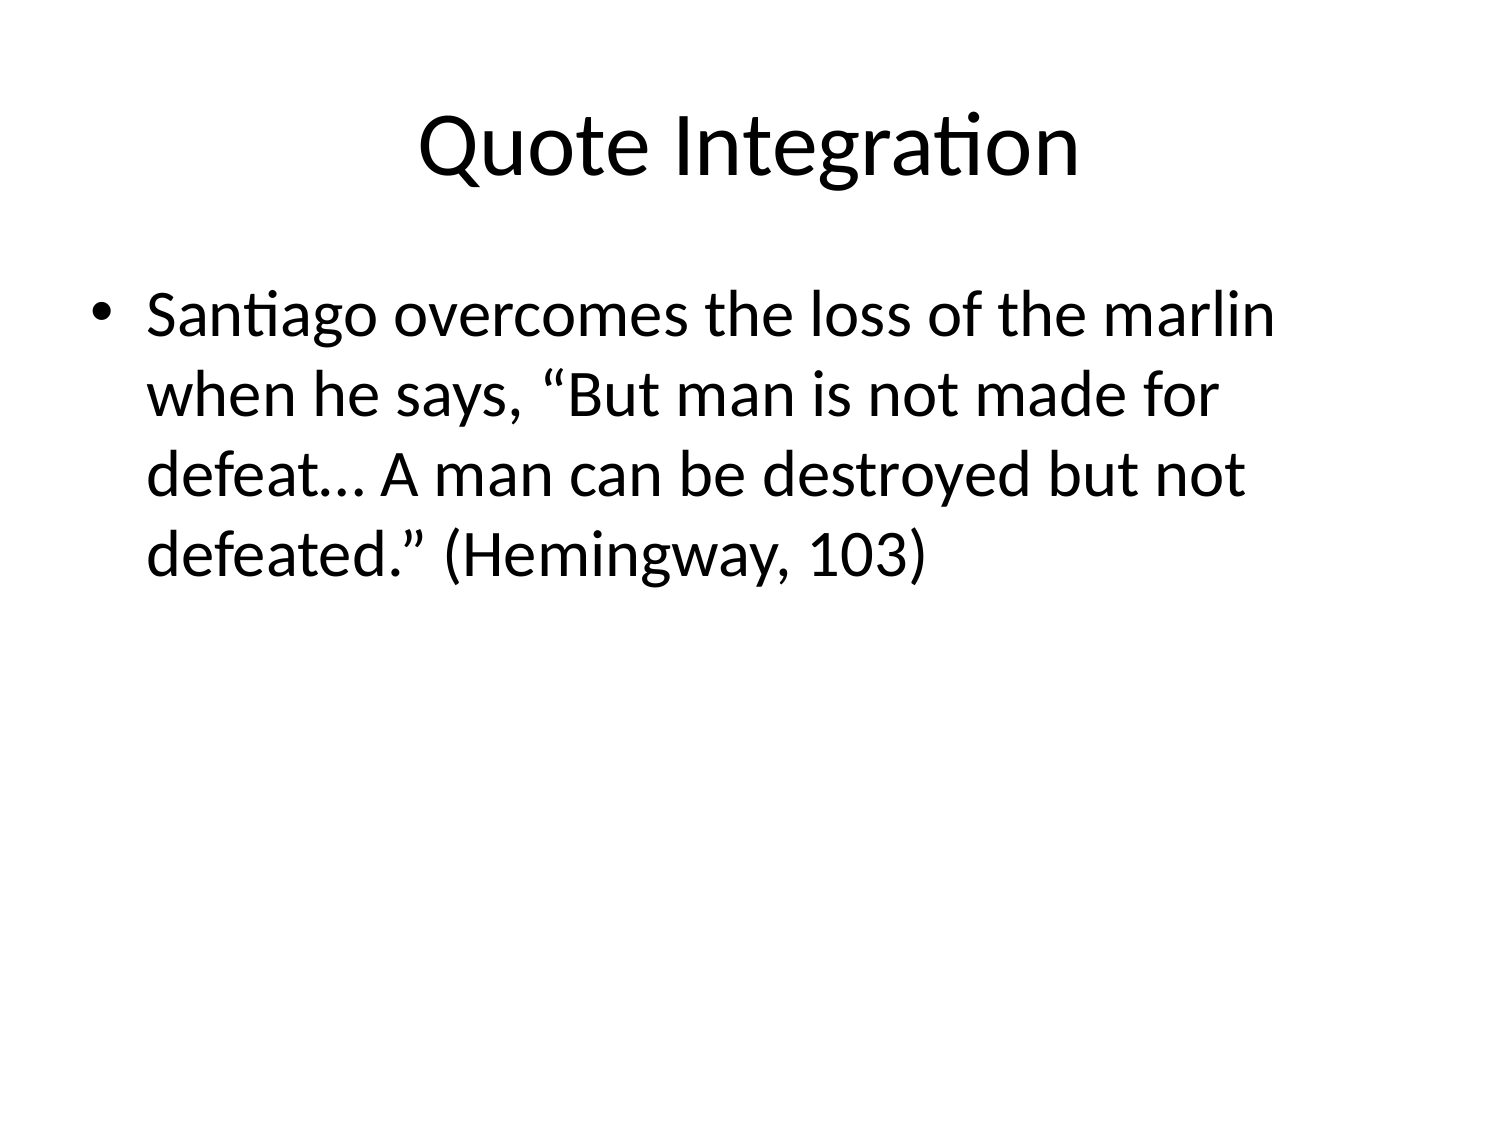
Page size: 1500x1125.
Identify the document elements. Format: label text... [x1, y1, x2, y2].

list Santiago overcomes the loss of the marlin when he says, “But man is not made for defeat… A man can be destroyed but not defeated.” (Hemingway, 103) [75, 262, 1425, 1005]
title Quote Integration [75, 45, 1425, 233]
